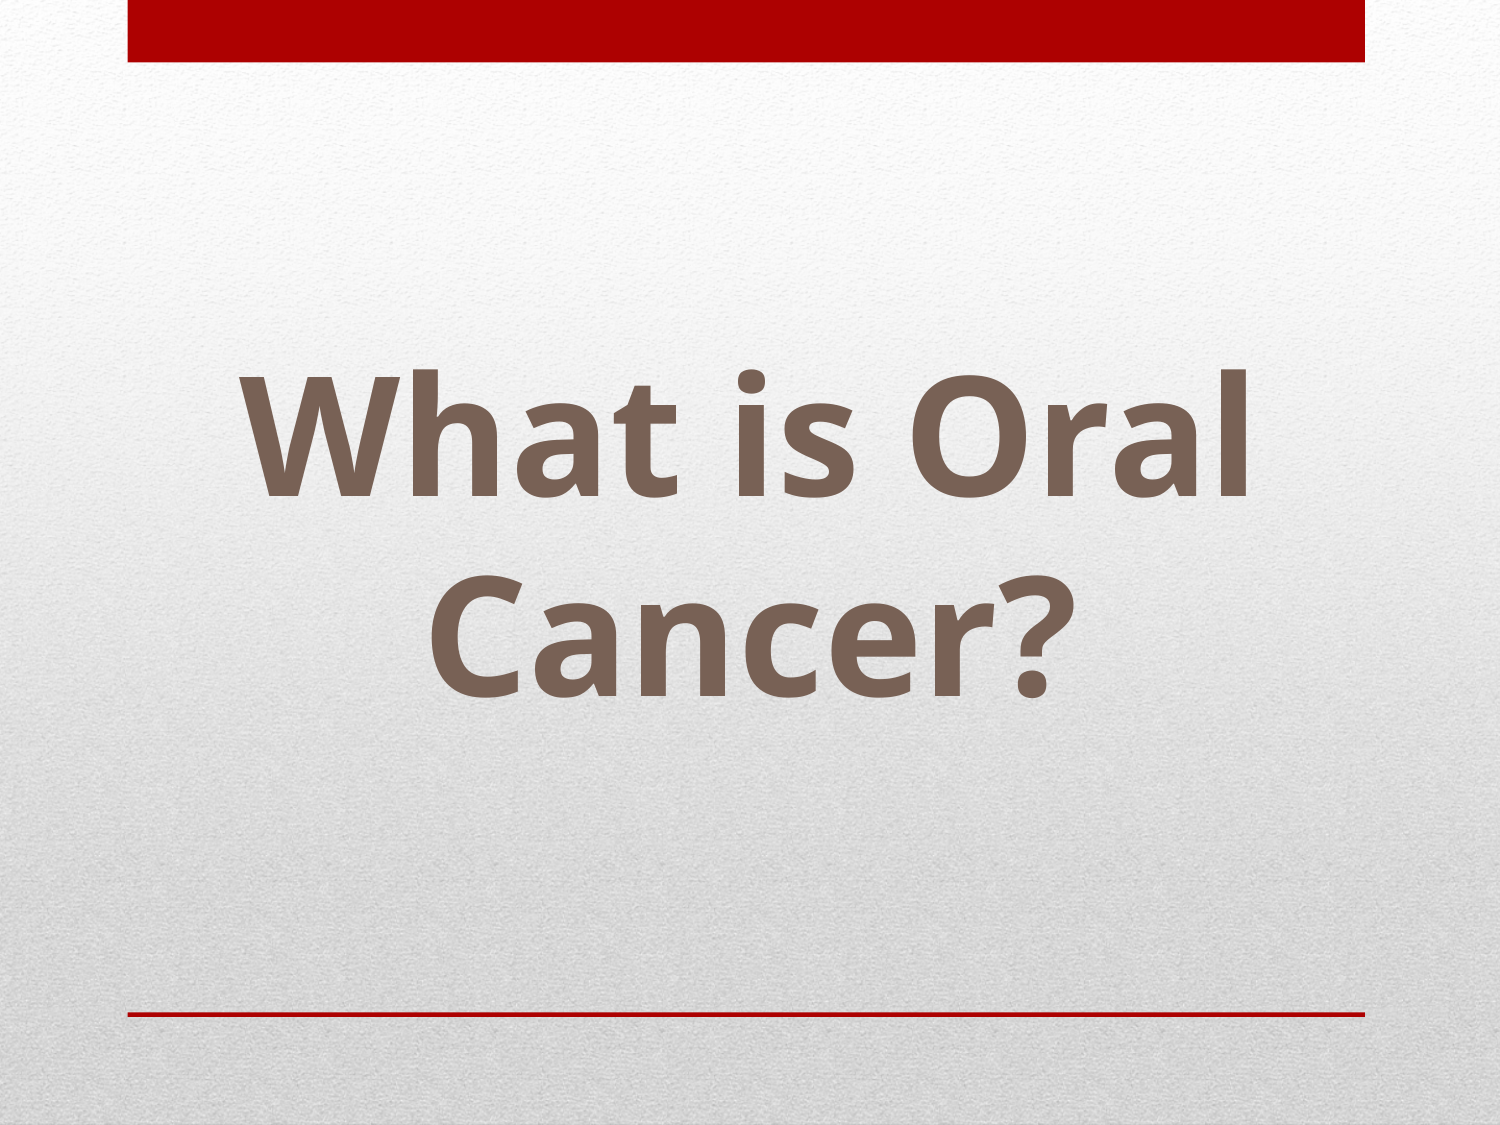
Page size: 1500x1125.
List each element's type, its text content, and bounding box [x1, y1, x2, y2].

title What is Oral Cancer? [75, 437, 1425, 738]
